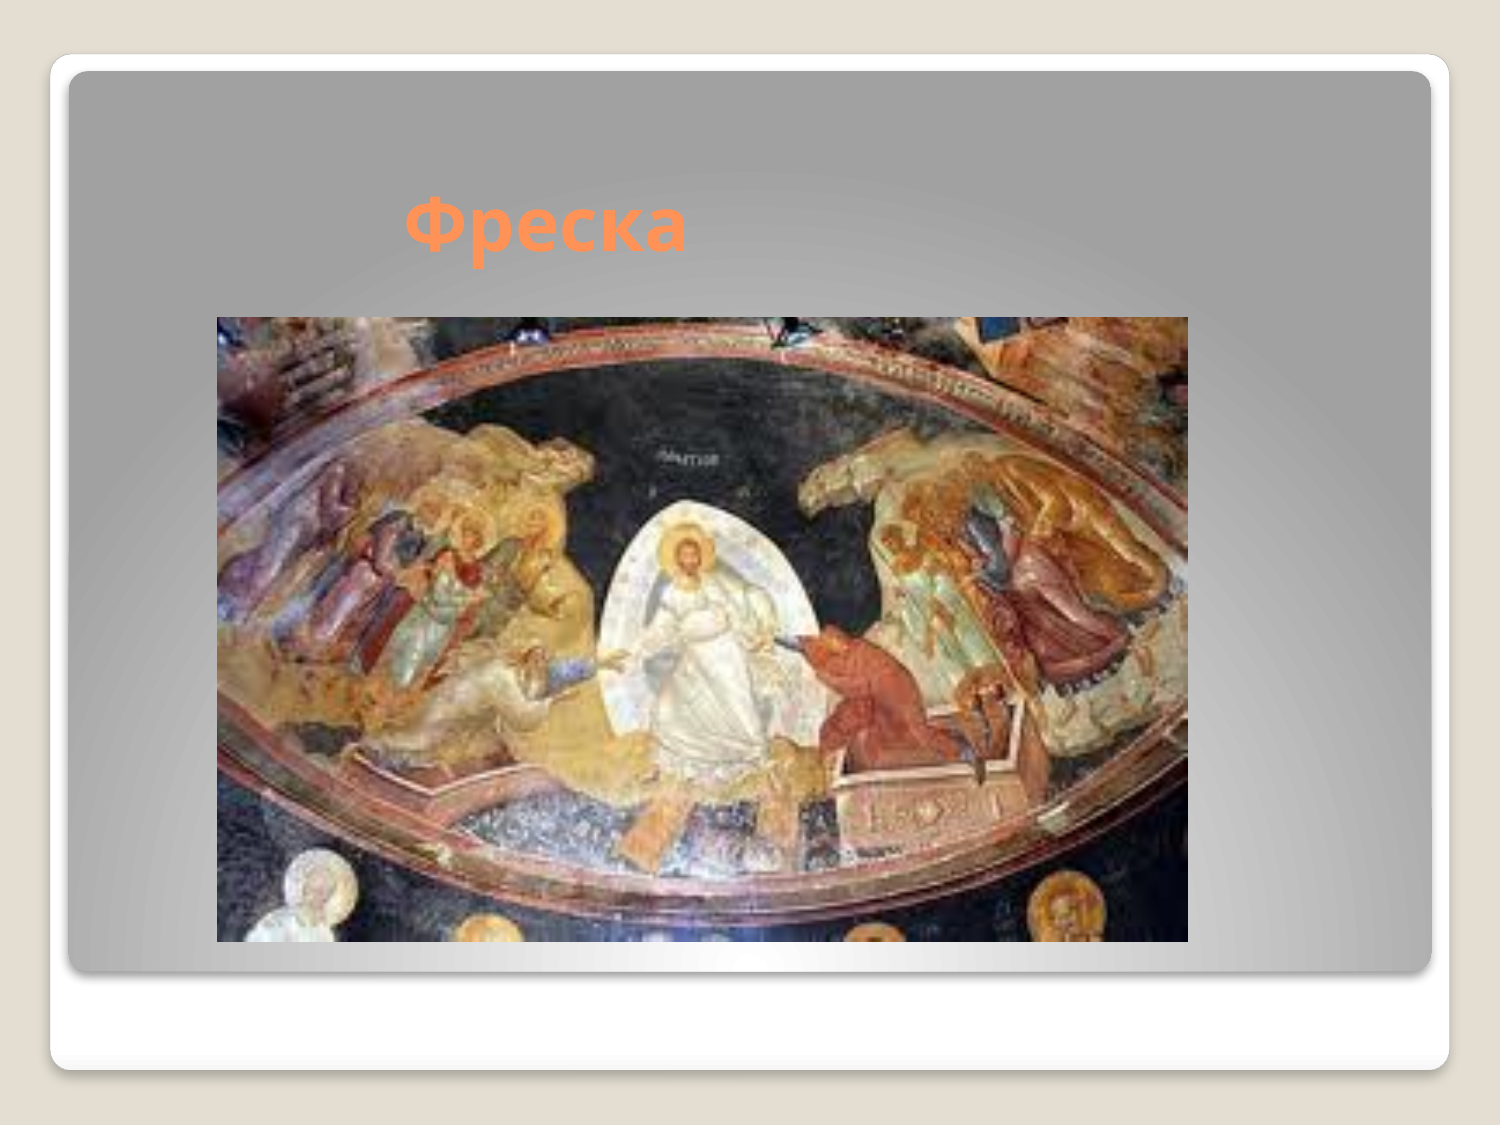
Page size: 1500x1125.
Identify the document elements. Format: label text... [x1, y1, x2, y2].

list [217, 317, 1188, 942]
title Фреска [76, 101, 1420, 275]
